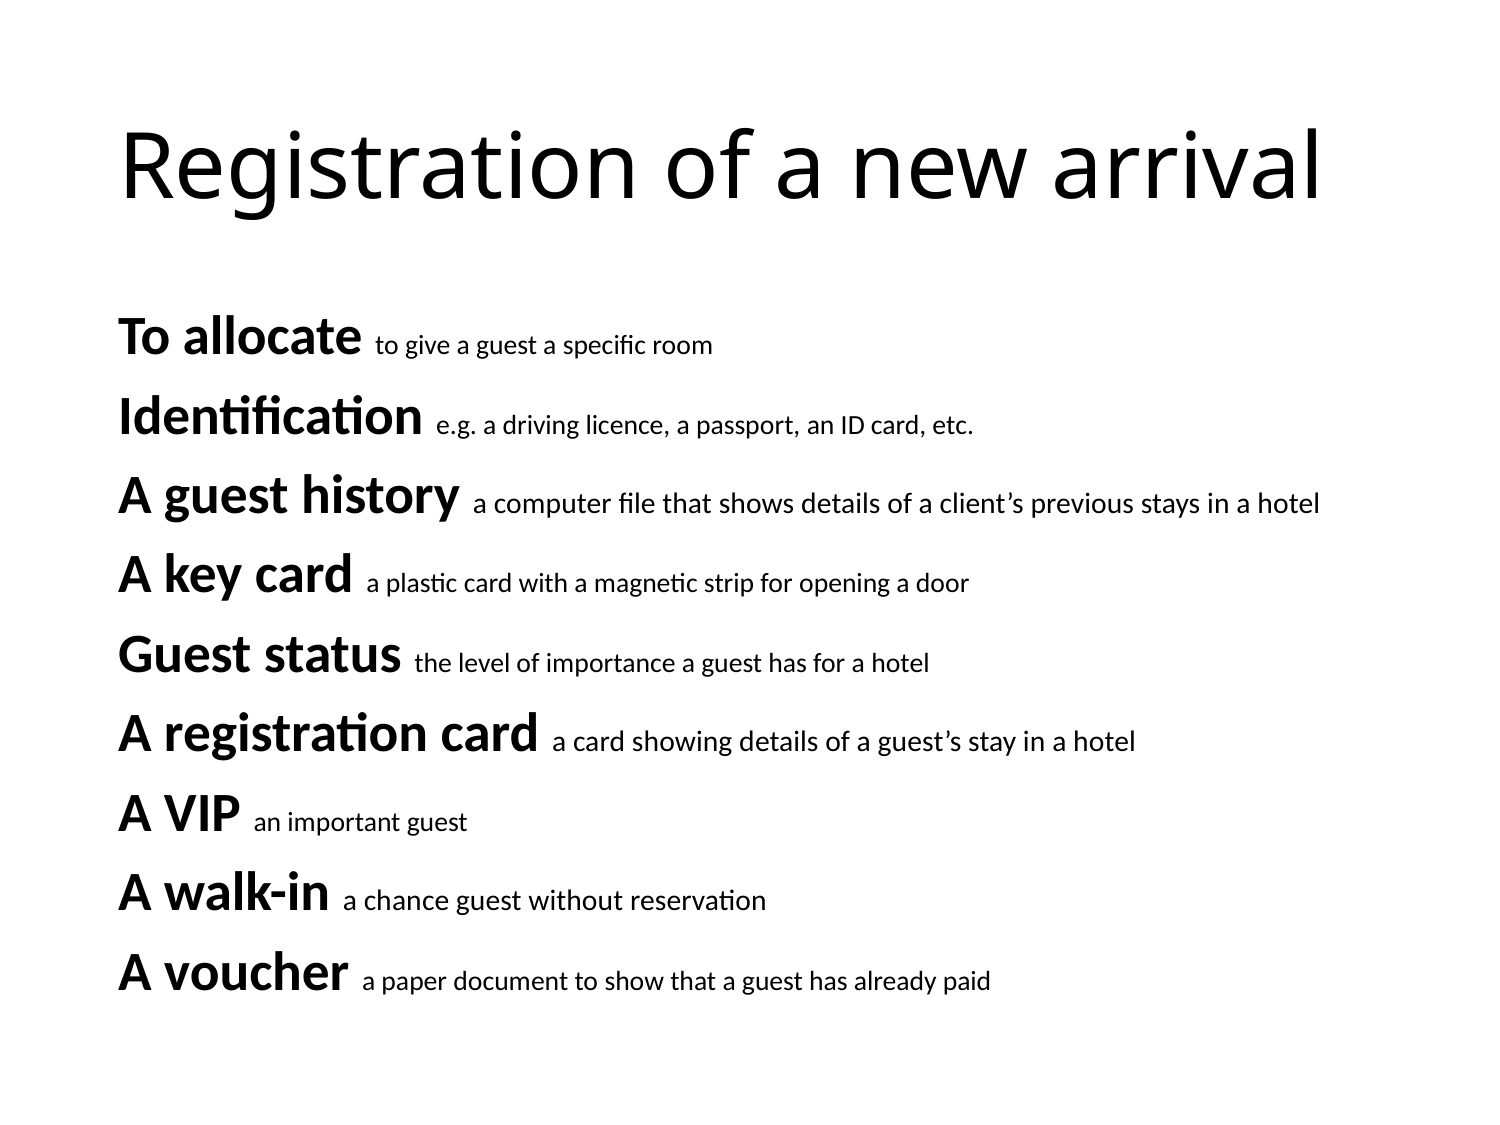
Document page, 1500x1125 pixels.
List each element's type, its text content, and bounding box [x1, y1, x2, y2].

title Registration of a new arrival [103, 59, 1397, 278]
list To allocate to give a guest a specific room Identification e.g. a driving licence, a passport, an ID card, etc. A guest history a computer file that shows details of a client’s previous stays in a hotel A key card a plastic card with a magnetic strip for opening a door Guest status the level of importance a guest has for a hotel A registration card a card showing details of a guest’s stay in a hotel A VIP an important guest A walk-in a chance guest without reservation A voucher a paper document to show that a guest has already paid [103, 299, 1397, 1014]
